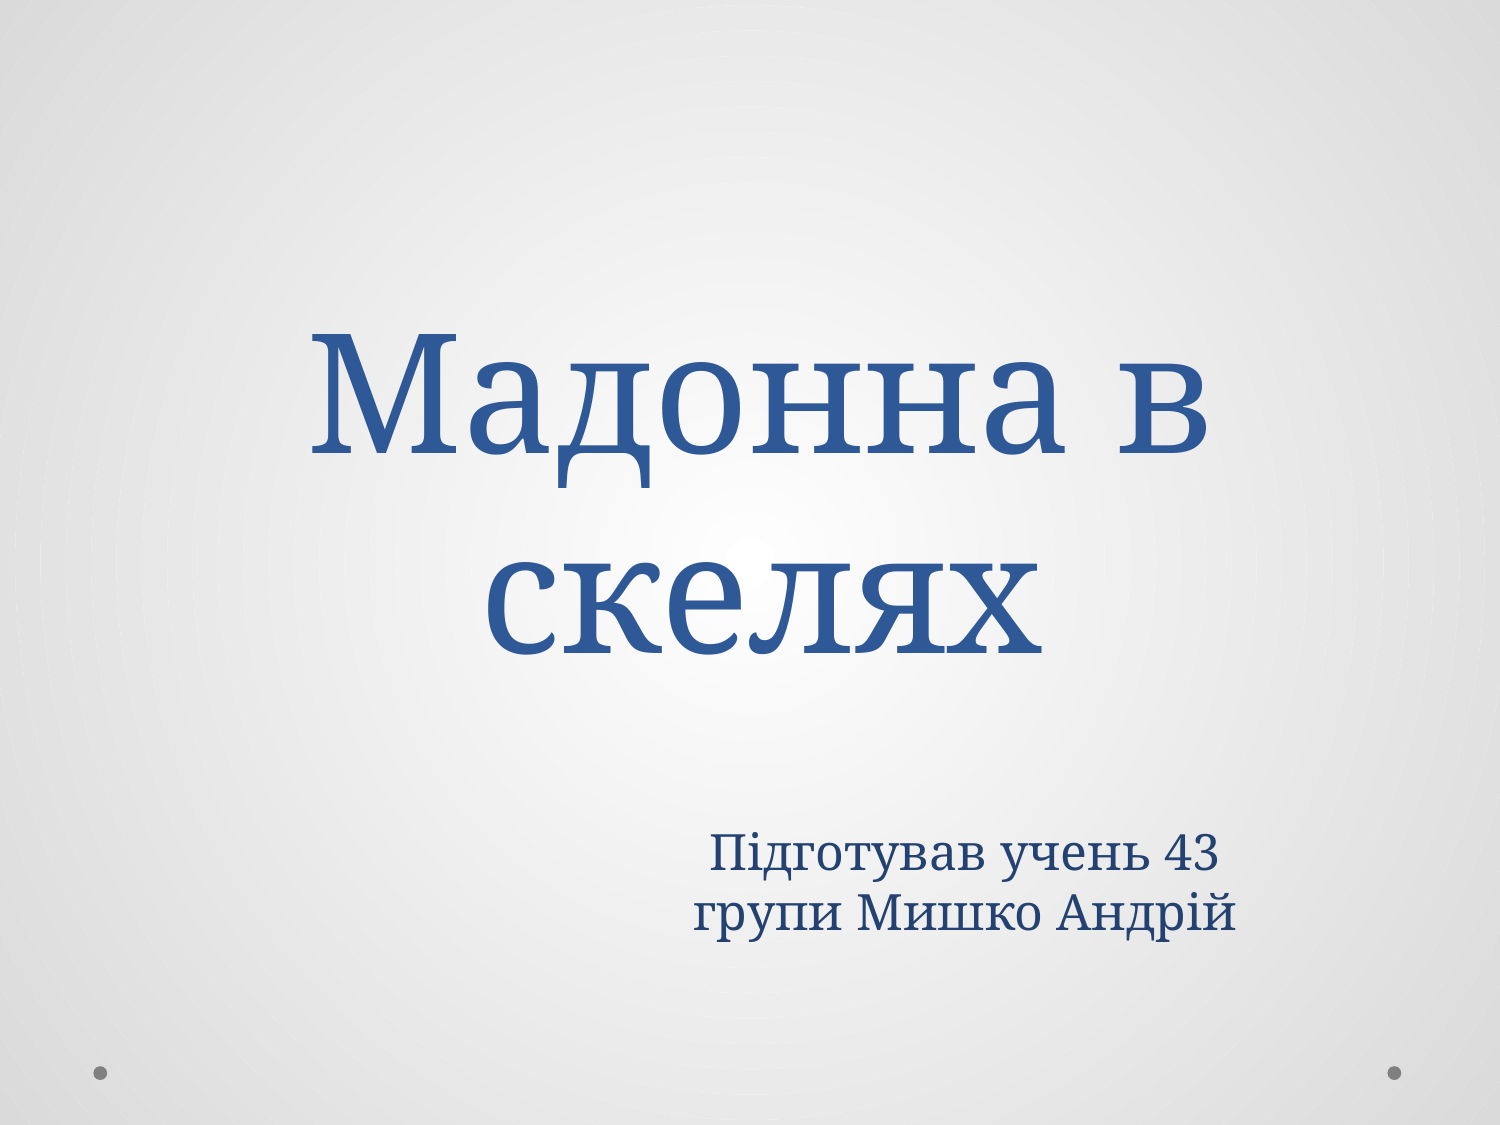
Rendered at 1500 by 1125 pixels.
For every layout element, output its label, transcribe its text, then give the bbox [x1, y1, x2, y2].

title Мадонна в скелях [123, 149, 1399, 695]
subtitle Підготував учень 43 групи Мишко Андрій [655, 812, 1275, 1013]
